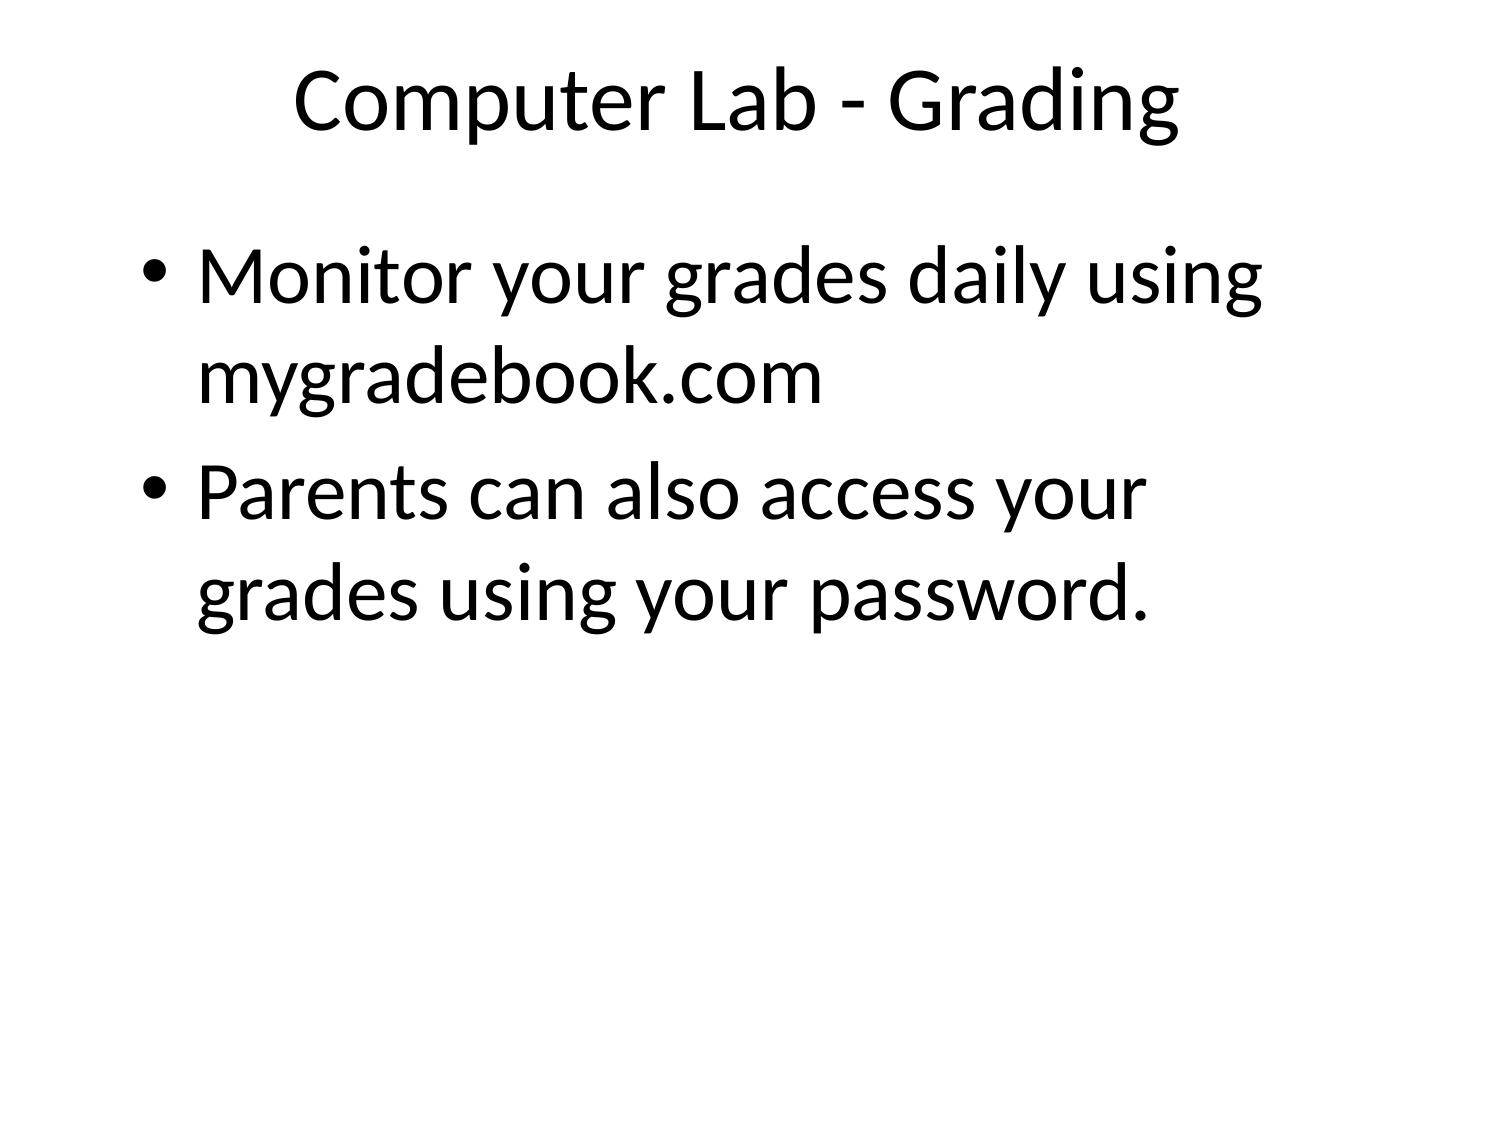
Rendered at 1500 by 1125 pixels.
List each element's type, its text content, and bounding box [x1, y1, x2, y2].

title Computer Lab - Grading [99, 0, 1375, 188]
list Monitor your grades daily using mygradebook.com Parents can also access your grades using your password. [125, 212, 1400, 888]
